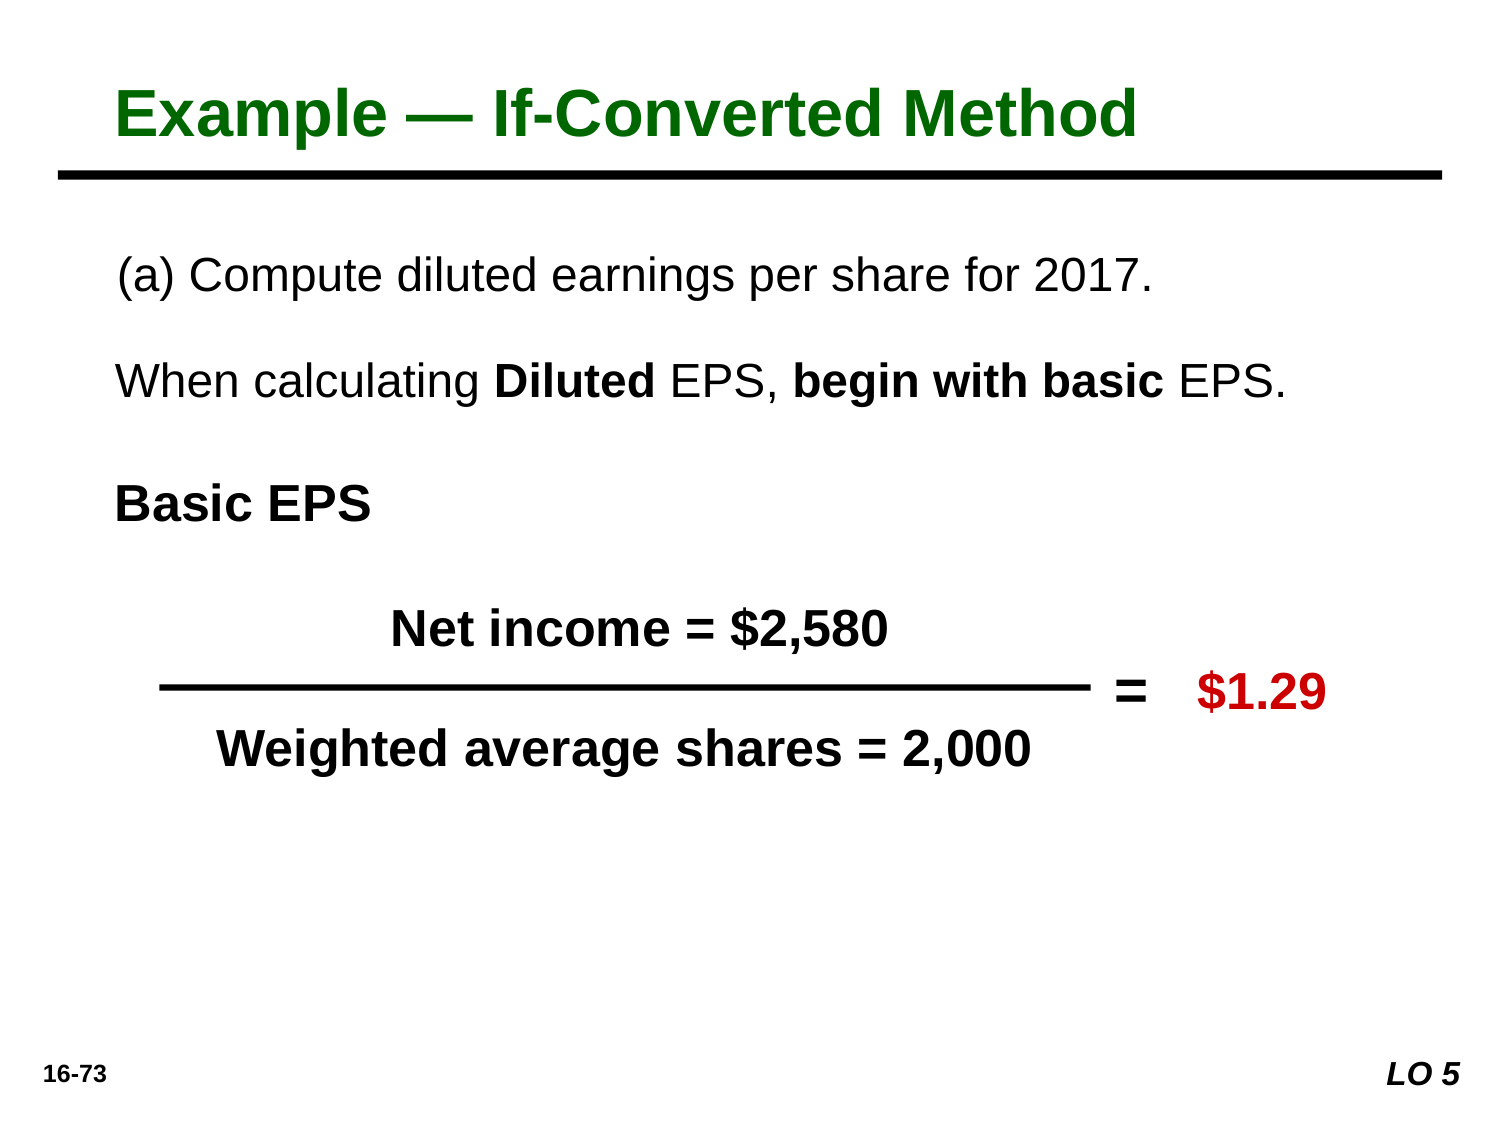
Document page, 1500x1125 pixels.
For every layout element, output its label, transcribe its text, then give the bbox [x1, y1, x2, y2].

text_box $1.29 [1149, 643, 1375, 728]
text_box When calculating Diluted EPS, begin with basic EPS. [99, 342, 1475, 415]
text_box LO 5 [1337, 1044, 1475, 1100]
text_box Net income = $2,580 [324, 587, 956, 665]
text_box = [1100, 637, 1150, 730]
text_box Weighted average shares = 2,000 [137, 707, 1113, 785]
text_box Example — If-Converted Method [99, 62, 1450, 155]
text_box Basic EPS [99, 462, 688, 540]
text_box (a) Compute diluted earnings per share for 2017. [102, 224, 1475, 313]
